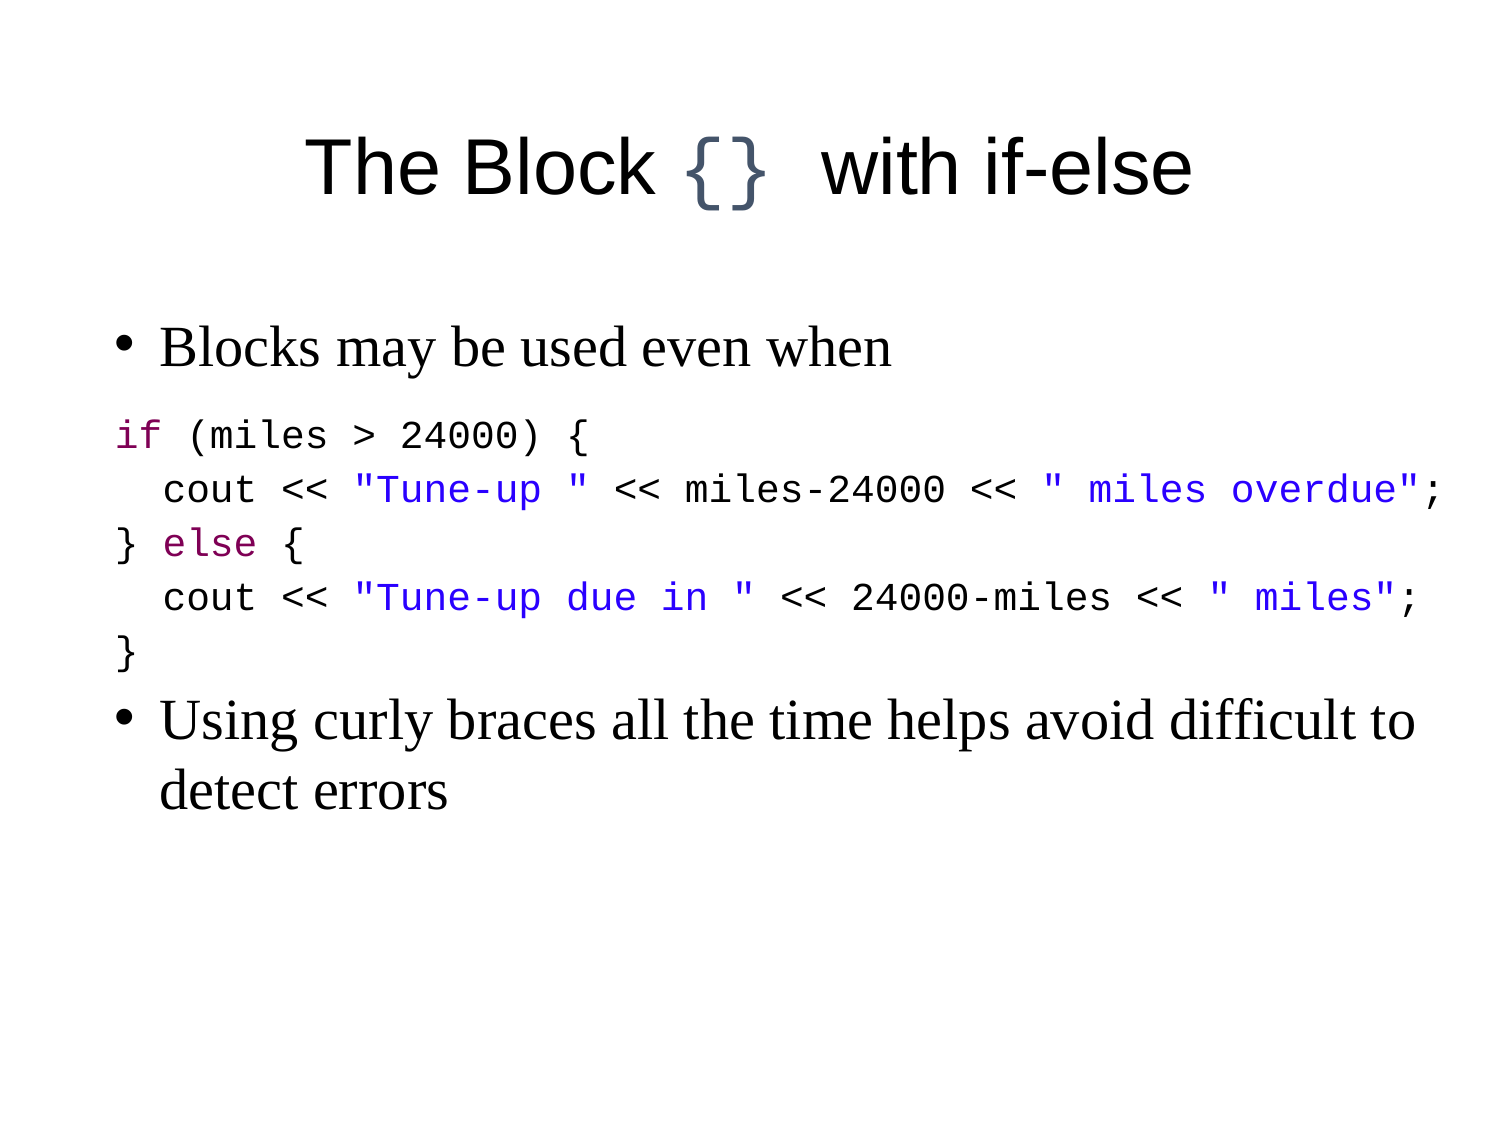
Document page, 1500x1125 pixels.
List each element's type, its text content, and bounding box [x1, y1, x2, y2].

list Blocks may be used even when if (miles > 24000) { cout << "Tune-up " << miles-24000 << " miles overdue"; } else { cout << "Tune-up due in " << 24000-miles << " miles"; } Using curly braces all the time helps avoid difficult to detect errors [99, 299, 1463, 1000]
title The Block {} with if-else [103, 59, 1397, 278]
